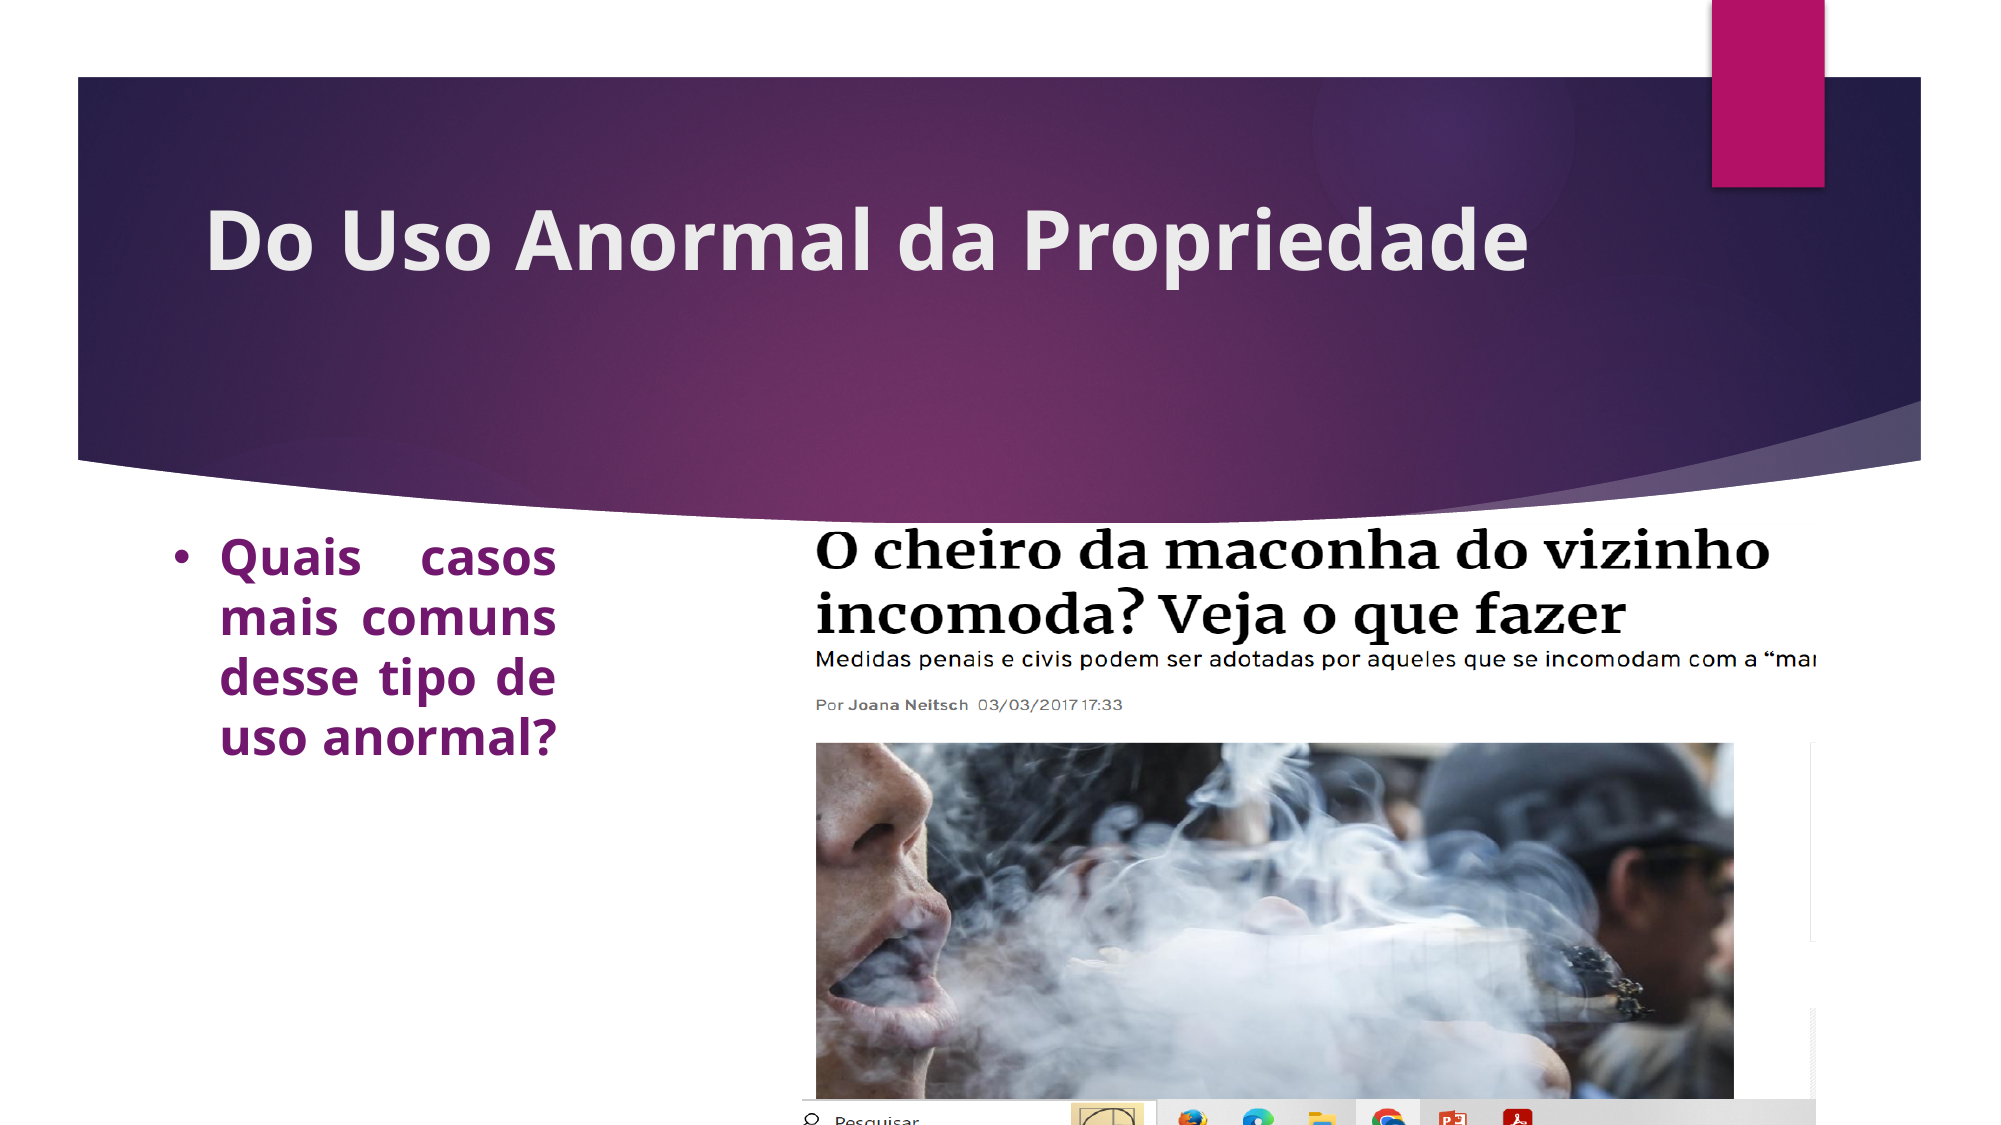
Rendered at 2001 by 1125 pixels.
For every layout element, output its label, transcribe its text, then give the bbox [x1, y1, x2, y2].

title Do Uso Anormal da Propriedade [188, 174, 1638, 400]
text_box Quais casos mais comuns desse tipo de uso anormal? [158, 458, 572, 1125]
picture [801, 523, 1816, 1125]
